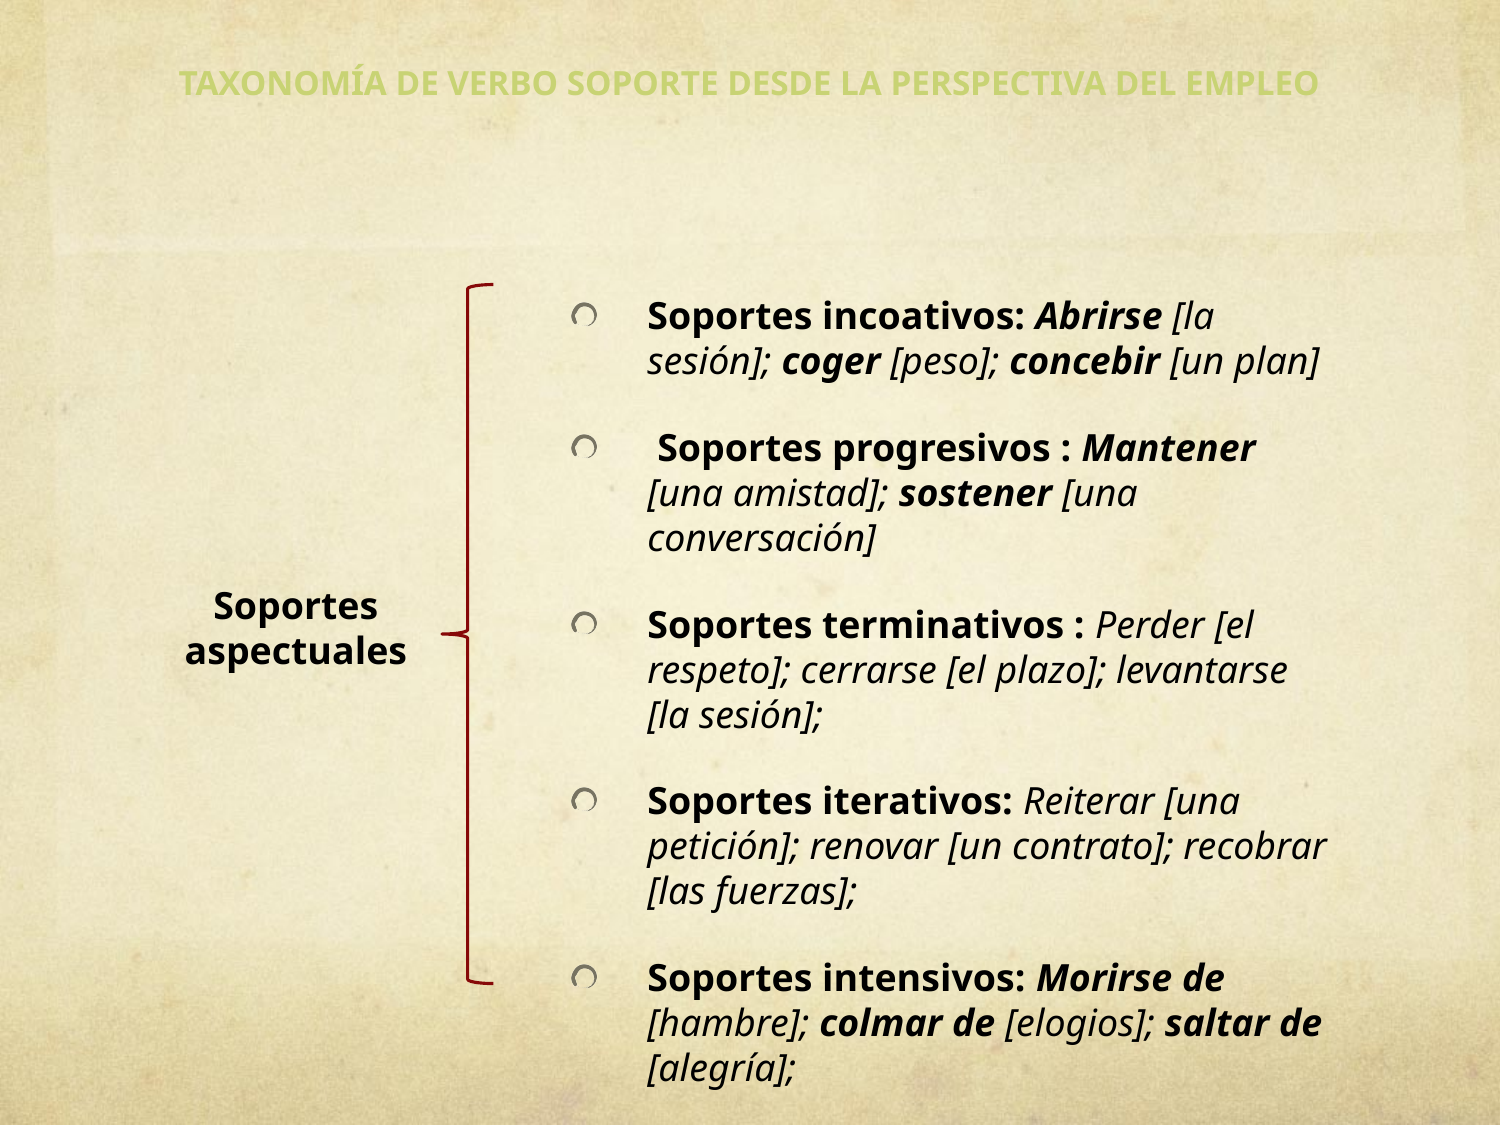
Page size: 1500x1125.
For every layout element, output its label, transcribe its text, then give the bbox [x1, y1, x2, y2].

title TAXONOMÍA DE VERBO SOPORTE DESDE LA PERSPECTIVA DEL EMPLEO [150, 57, 1350, 108]
text_box [440, 282, 494, 986]
list Soportes aspectuales [150, 284, 442, 950]
picture [0, 0, 1500, 1125]
list Soportes incoativos: Abrirse [la sesión]; coger [peso]; concebir [un plan] Soportes progresivos : Mantener [una amistad]; sostener [una conversación] Soportes terminativos : Perder [el respeto]; cerrarse [el plazo]; levantarse [la sesión]; Soportes iterativos: Reiterar [una petición]; renovar [un contrato]; recobrar [las fuerzas]; Soportes intensivos: Morirse de [hambre]; colmar de [elogios]; saltar de [alegría]; [556, 284, 1348, 984]
